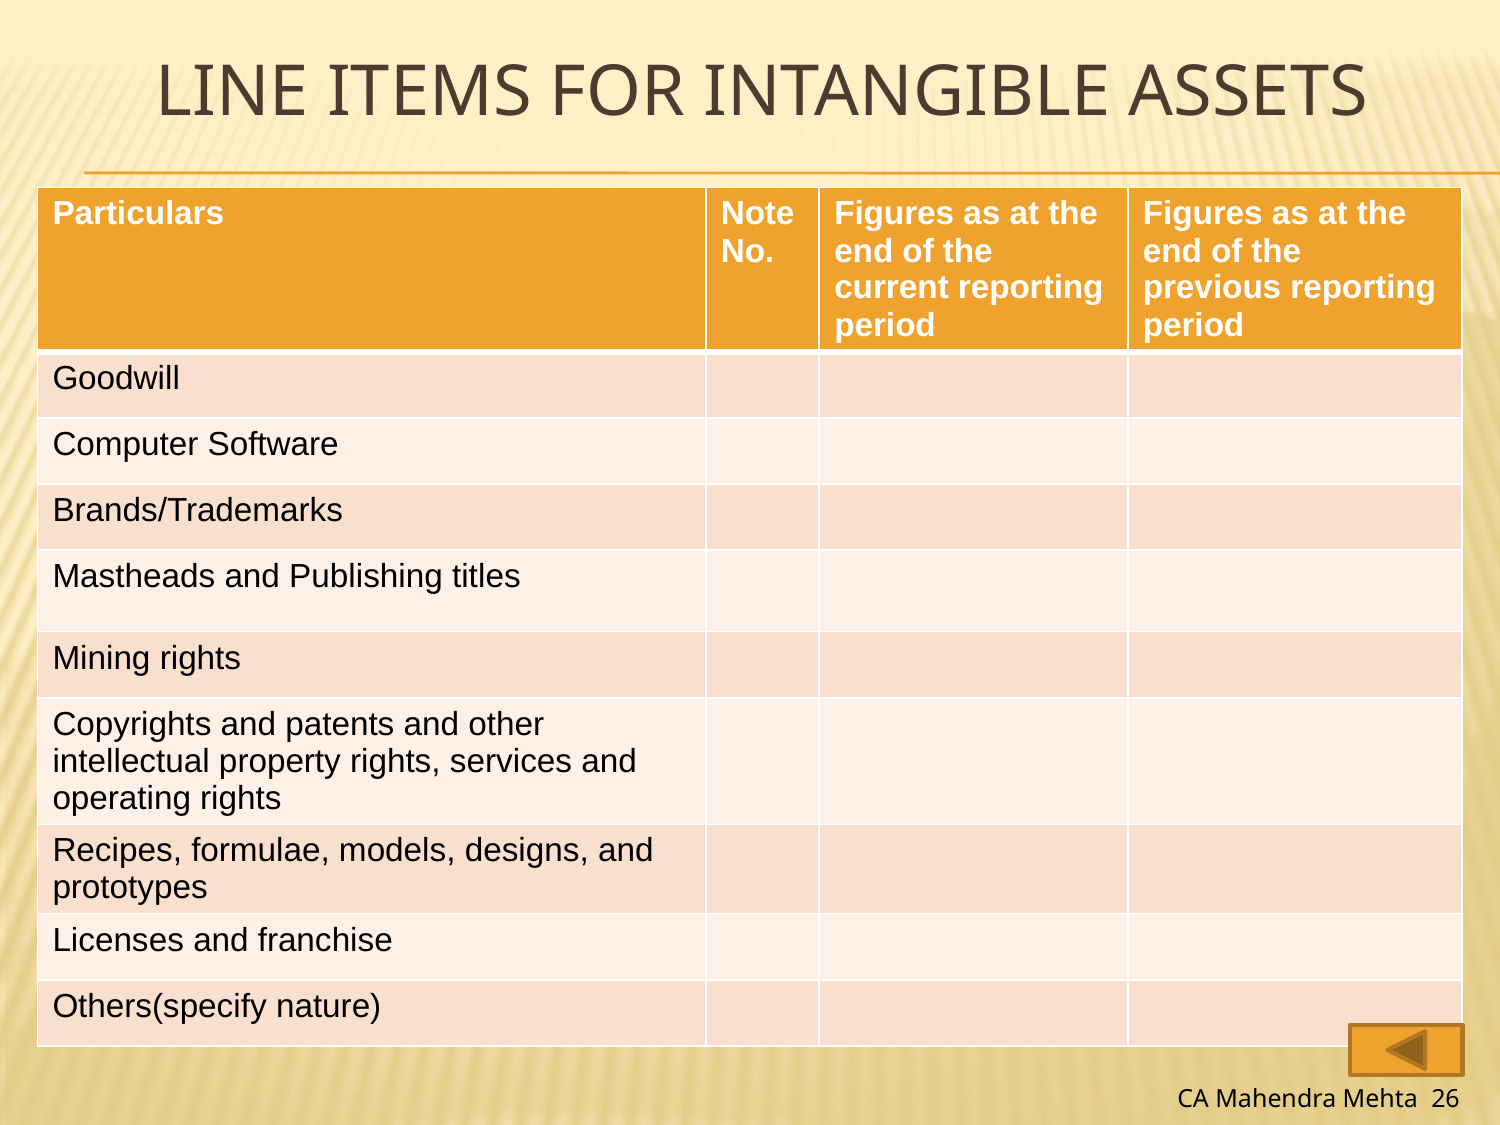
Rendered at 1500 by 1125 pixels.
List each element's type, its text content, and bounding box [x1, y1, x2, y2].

table_cell [707, 485, 818, 549]
table_cell Mining rights [38, 632, 705, 697]
table_cell Others(specify nature) [38, 981, 705, 1045]
table_header Figures as at the end of the current reporting period [820, 188, 1127, 349]
table_cell [1129, 632, 1461, 697]
table_cell [707, 355, 818, 417]
table_cell [1129, 551, 1461, 631]
table_cell [1129, 699, 1461, 824]
table_cell [820, 485, 1127, 549]
table_cell [1129, 419, 1461, 483]
title Line Items for intangible assets [50, 37, 1475, 138]
table_cell [707, 551, 818, 631]
table_header Particulars [38, 188, 705, 349]
table_header Note No. [707, 188, 818, 349]
table_cell [820, 419, 1127, 483]
table_cell Computer Software [38, 419, 705, 483]
table_cell Brands/Trademarks [38, 485, 705, 549]
table_cell [1129, 981, 1461, 1045]
table_cell [707, 914, 818, 979]
table_cell Goodwill [38, 355, 705, 417]
table_cell [1129, 355, 1461, 417]
table_cell [820, 355, 1127, 417]
table_cell Copyrights and patents and other intellectual property rights, services and operating rights [38, 699, 705, 824]
table_cell [707, 632, 818, 697]
table_cell [1129, 914, 1461, 979]
table_cell [820, 551, 1127, 631]
table_cell [820, 981, 1127, 1045]
table_cell Mastheads and Publishing titles [38, 551, 705, 631]
table_cell [707, 419, 818, 483]
table_cell [1129, 825, 1461, 913]
table_cell [820, 825, 1127, 913]
table_cell [820, 699, 1127, 824]
table_cell Recipes, formulae, models, designs, and prototypes [38, 825, 705, 913]
table_header Figures as at the end of the previous reporting period [1129, 188, 1461, 349]
table_cell [707, 825, 818, 913]
text_box [1348, 1023, 1465, 1074]
text_box CA Mahendra Mehta 26 [1137, 1074, 1475, 1125]
table_cell [820, 632, 1127, 697]
table_cell [707, 699, 818, 824]
table_cell [707, 981, 818, 1045]
table_cell [1129, 485, 1461, 549]
table_cell Licenses and franchise [38, 914, 705, 979]
table_cell [820, 914, 1127, 979]
